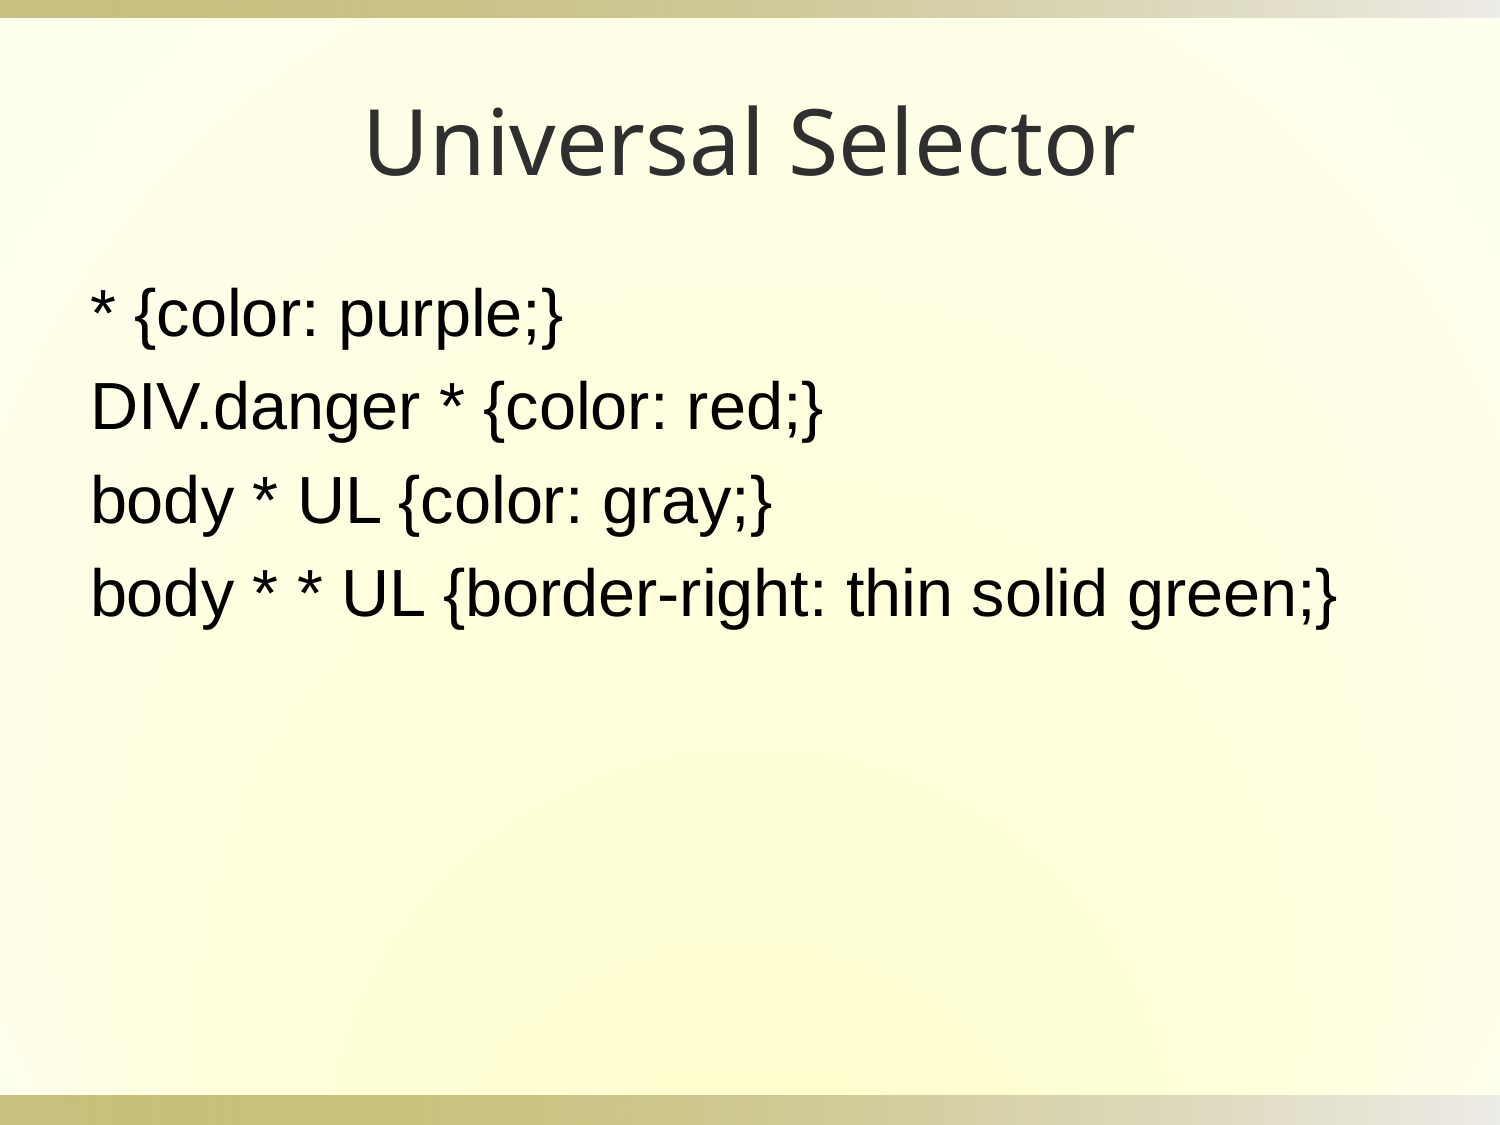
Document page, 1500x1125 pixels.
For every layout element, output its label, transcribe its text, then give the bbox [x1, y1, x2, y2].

picture [0, 18, 1500, 1095]
list * {color: purple;} DIV.danger * {color: red;} body * UL {color: gray;} body * * UL {border-right: thin solid green;} [75, 262, 1425, 740]
title Universal Selector [75, 45, 1425, 233]
